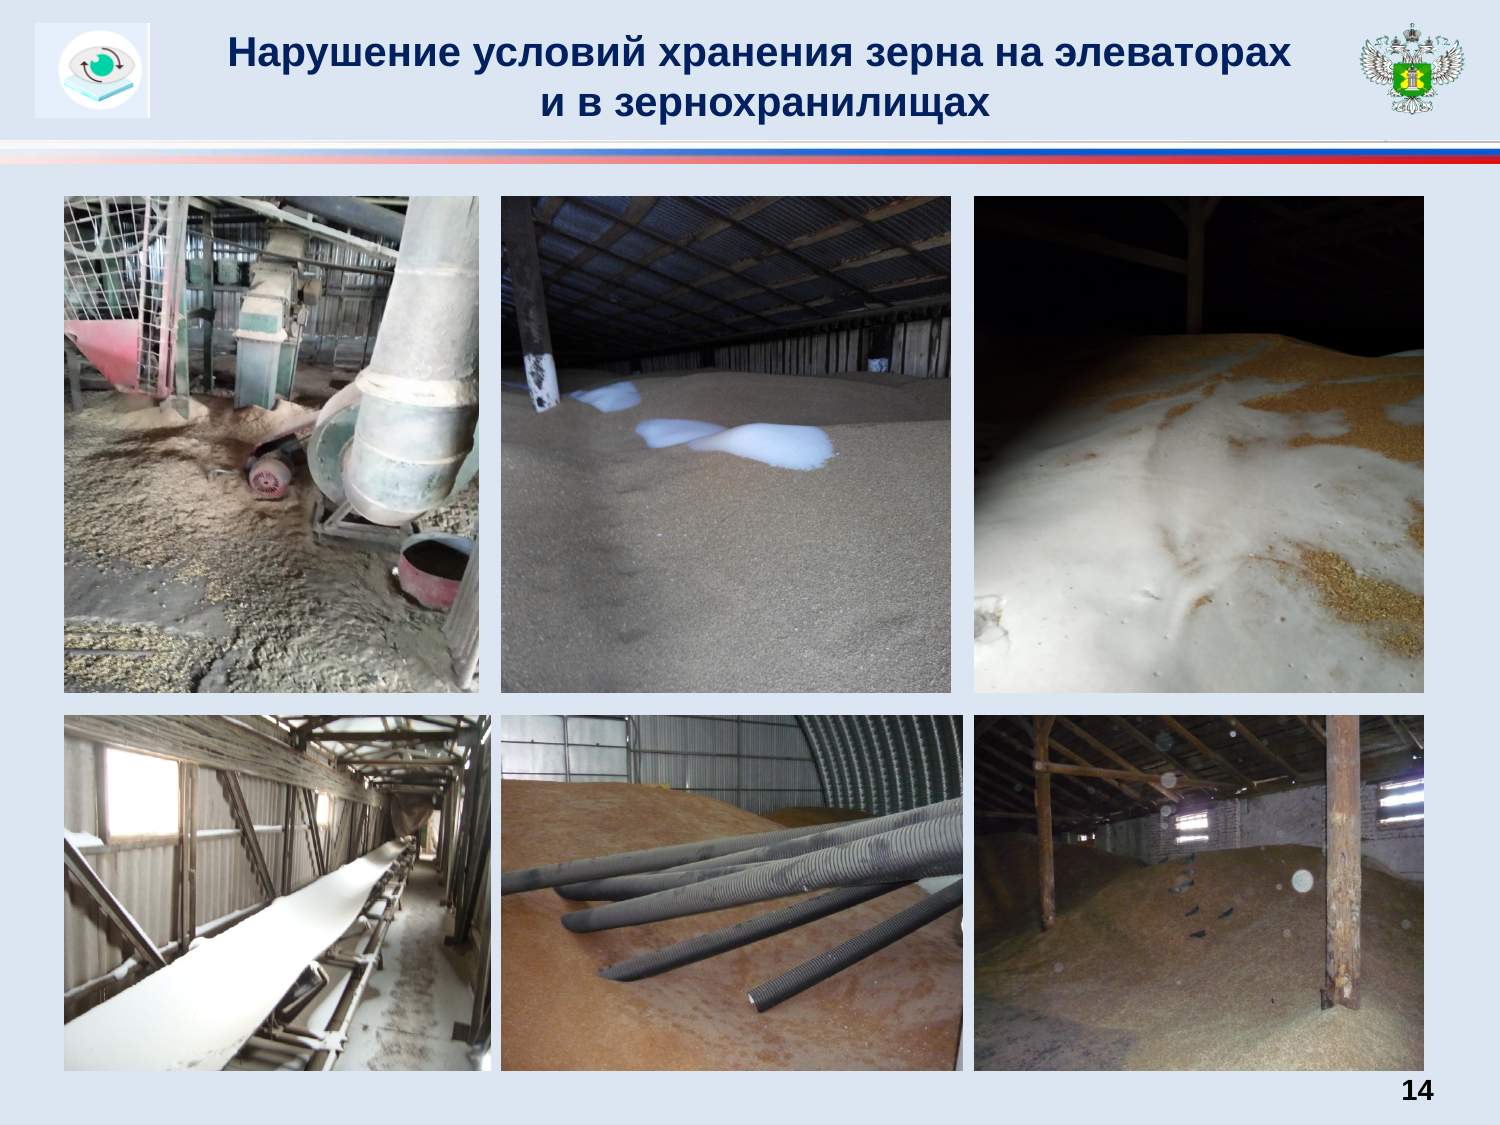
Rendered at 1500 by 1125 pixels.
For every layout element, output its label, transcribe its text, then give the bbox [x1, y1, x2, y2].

picture [974, 196, 1424, 693]
text_box 14 [1386, 1064, 1500, 1115]
picture [64, 196, 479, 693]
picture [34, 23, 150, 118]
picture [64, 715, 491, 1071]
picture [501, 715, 963, 1071]
picture [0, 140, 1500, 165]
picture [974, 715, 1424, 1071]
picture [501, 196, 952, 693]
picture [1359, 23, 1466, 115]
text_box Нарушение условий хранения зерна на элеваторах и в зернохранилищах [171, 17, 1360, 132]
